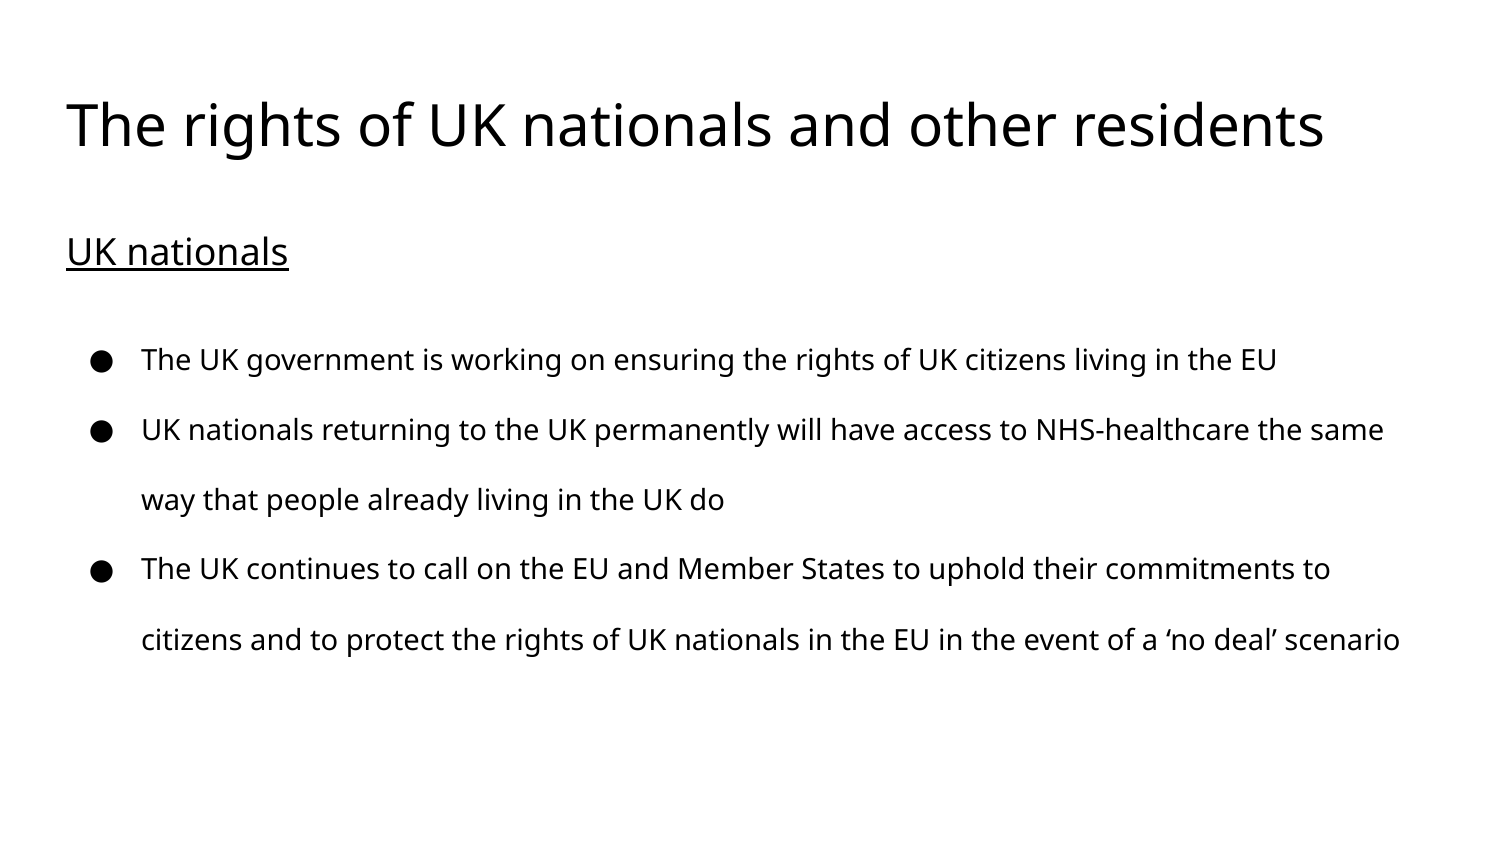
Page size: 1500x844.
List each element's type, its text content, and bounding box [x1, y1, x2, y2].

title The rights of UK nationals and other residents [51, 72, 1449, 167]
list UK nationals The UK government is working on ensuring the rights of UK citizens living in the EU UK nationals returning to the UK permanently will have access to NHS-healthcare the same way that people already living in the UK do The UK continues to call on the EU and Member States to uphold their commitments to citizens and to protect the rights of UK nationals in the EU in the event of a ‘no deal’ scenario [51, 206, 1449, 767]
